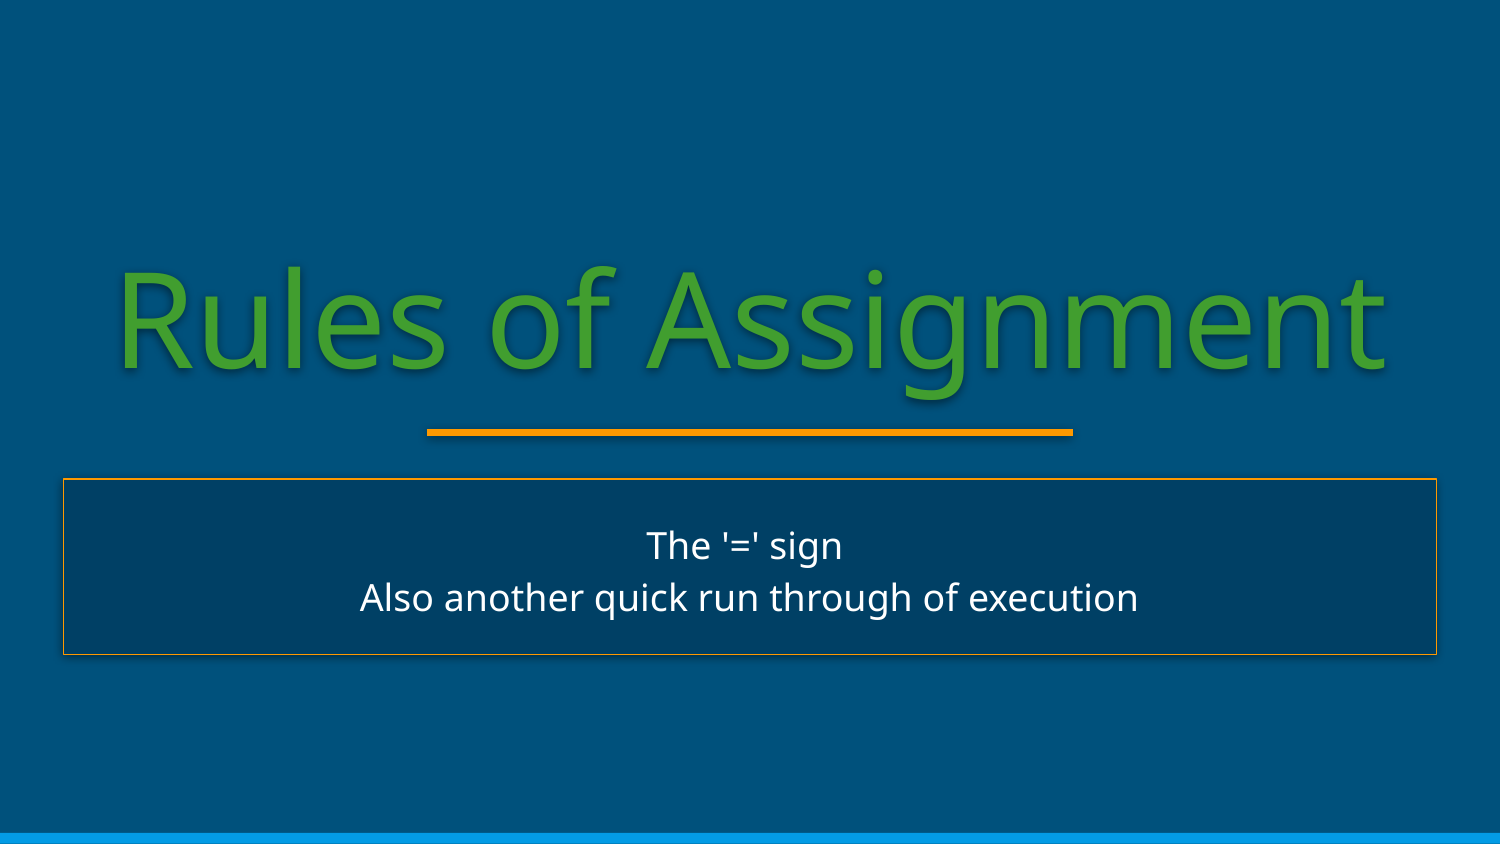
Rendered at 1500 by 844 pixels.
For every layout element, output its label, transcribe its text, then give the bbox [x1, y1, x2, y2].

list The '=' sign Also another quick run through of execution [63, 478, 1437, 655]
title Rules of Assignment [63, 189, 1437, 442]
